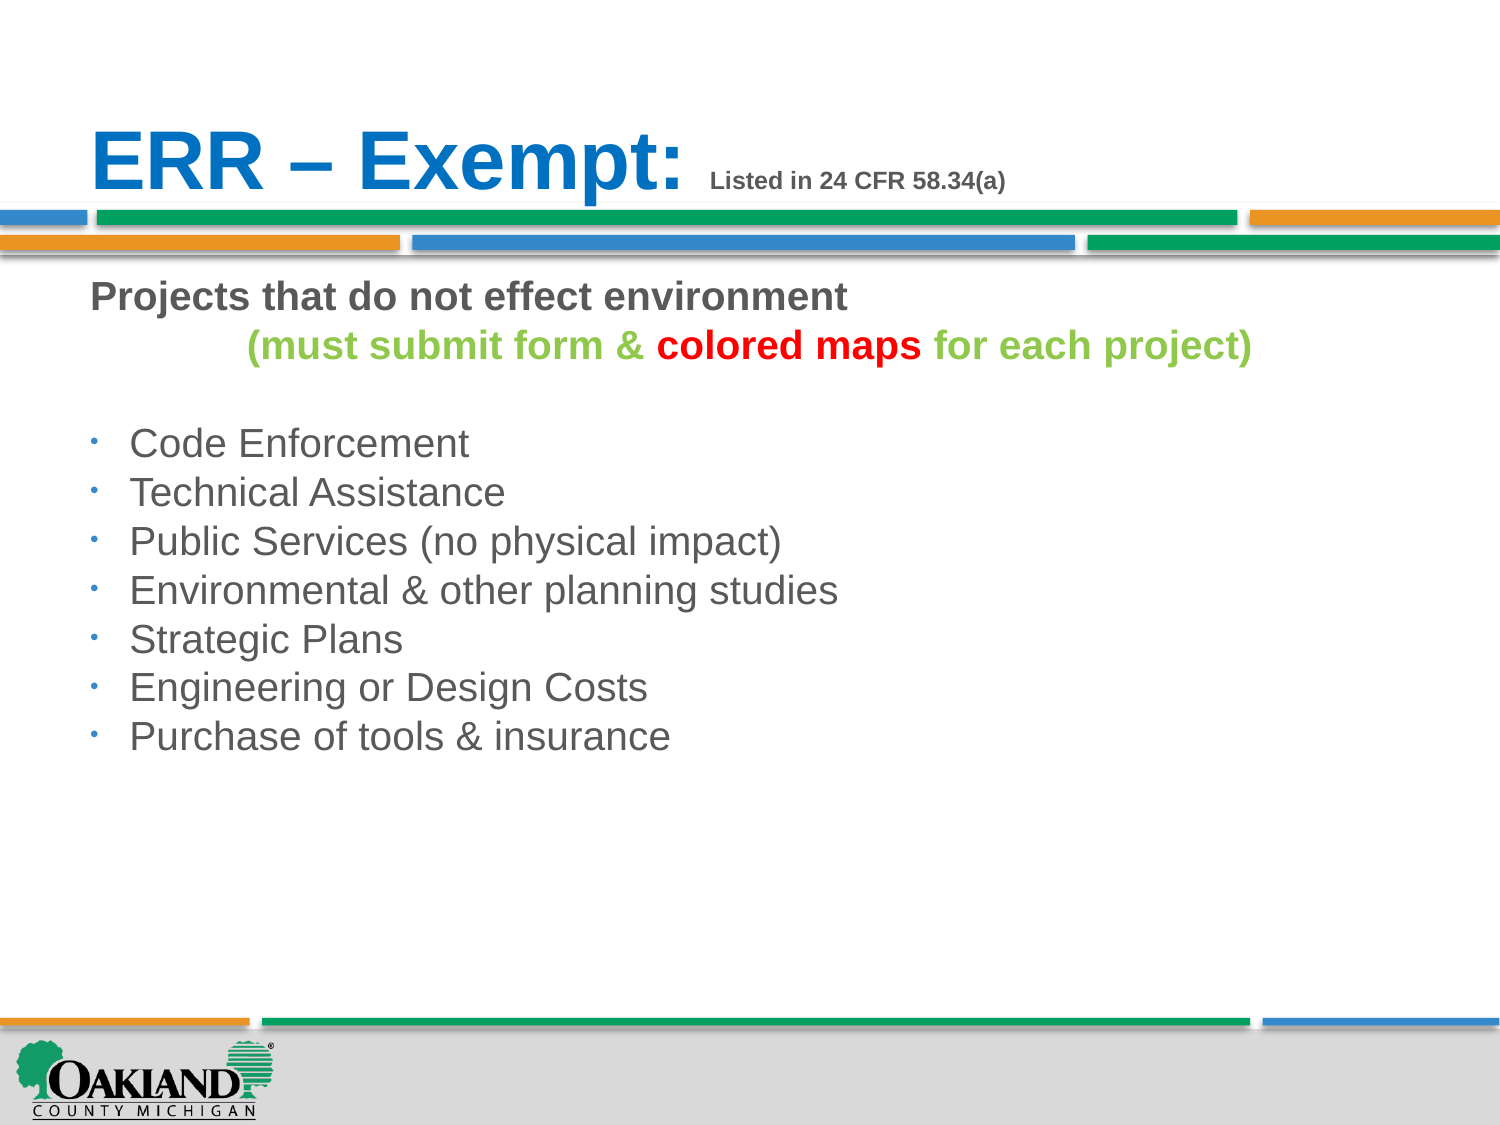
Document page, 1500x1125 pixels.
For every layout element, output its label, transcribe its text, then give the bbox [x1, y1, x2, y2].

picture [0, 1012, 313, 1125]
list Projects that do not effect environment (must submit form & colored maps for each project) Code Enforcement Technical Assistance Public Services (no physical impact) Environmental & other planning studies Strategic Plans Engineering or Design Costs Purchase of tools & insurance [75, 262, 1425, 1005]
title ERR – Exempt: Listed in 24 CFR 58.34(a) [75, 26, 1425, 214]
